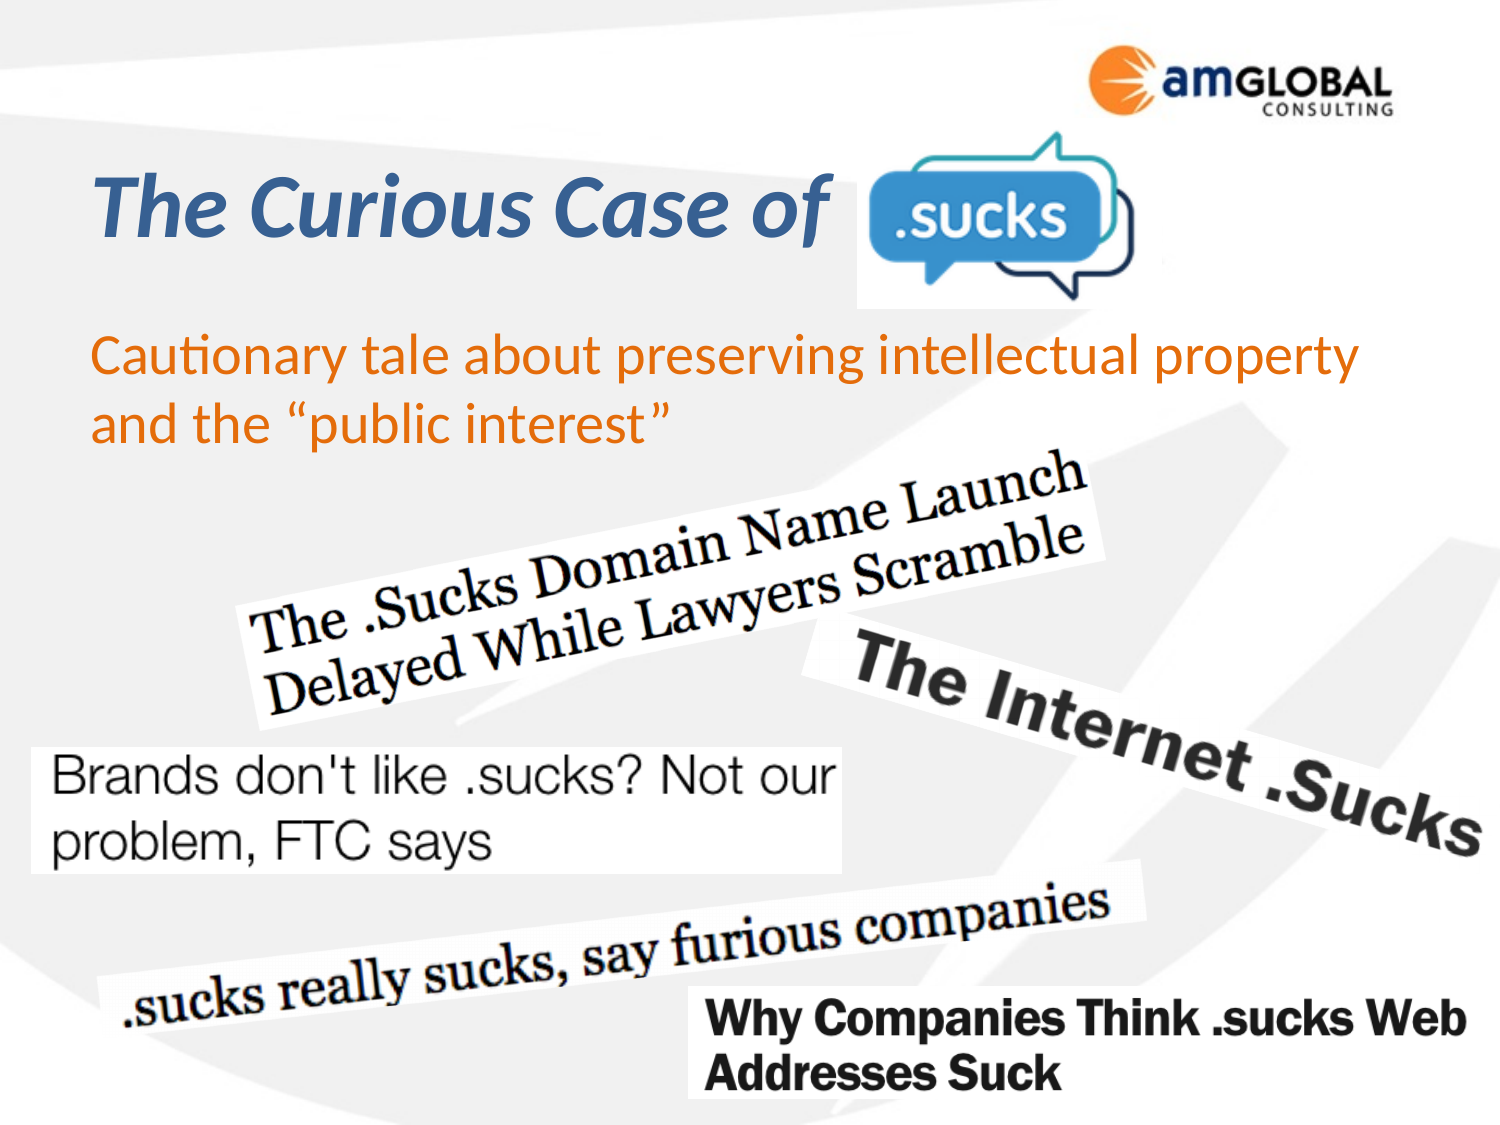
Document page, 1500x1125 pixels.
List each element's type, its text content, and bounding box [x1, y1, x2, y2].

list Cautionary tale about preserving intellectual property and the “public interest” [75, 785, 1425, 949]
title The Curious Case of [75, 107, 1425, 295]
list Cautionary tale about preserving intellectual property and the “public interest” [75, 308, 1425, 746]
picture [0, 0, 1500, 1125]
